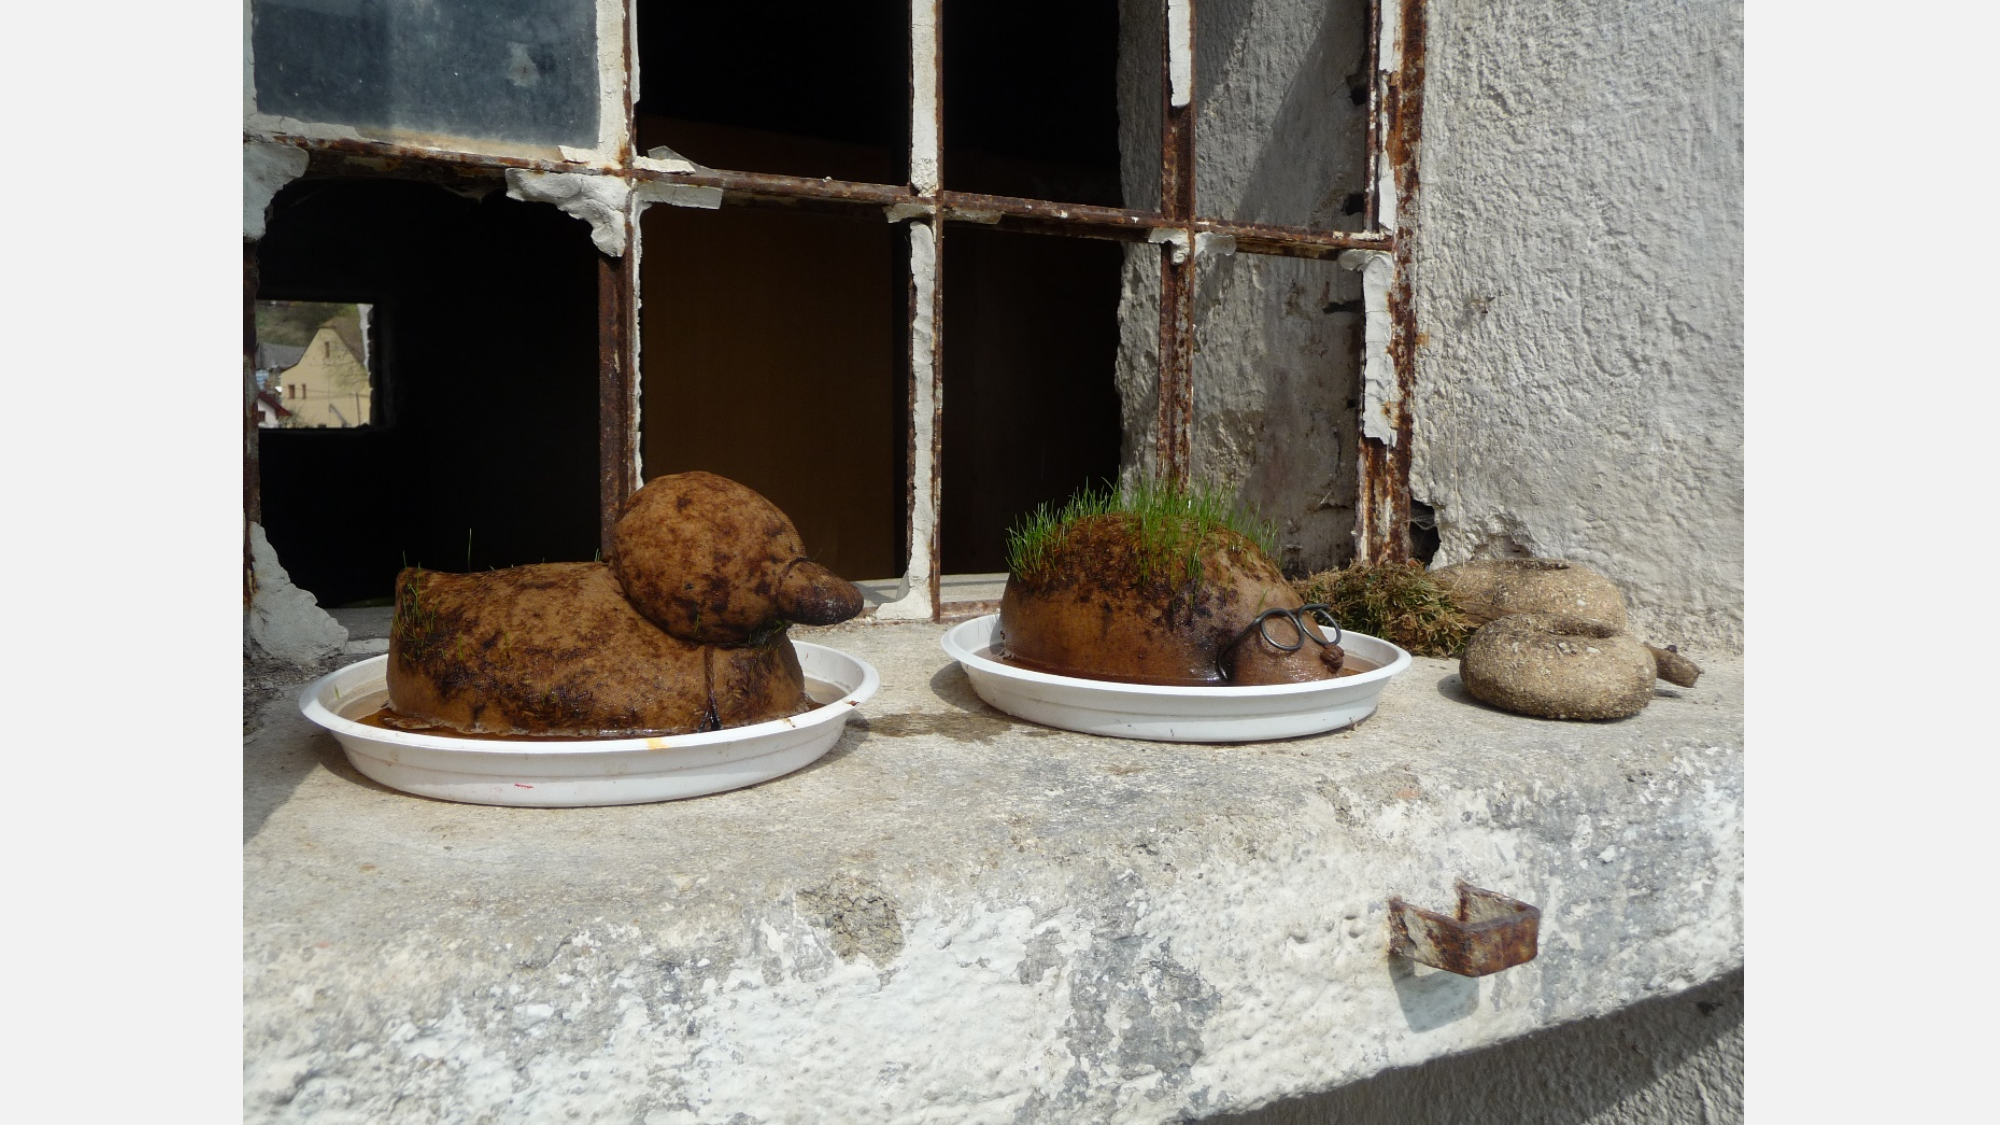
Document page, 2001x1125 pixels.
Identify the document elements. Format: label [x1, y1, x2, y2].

picture [243, 0, 1744, 1125]
